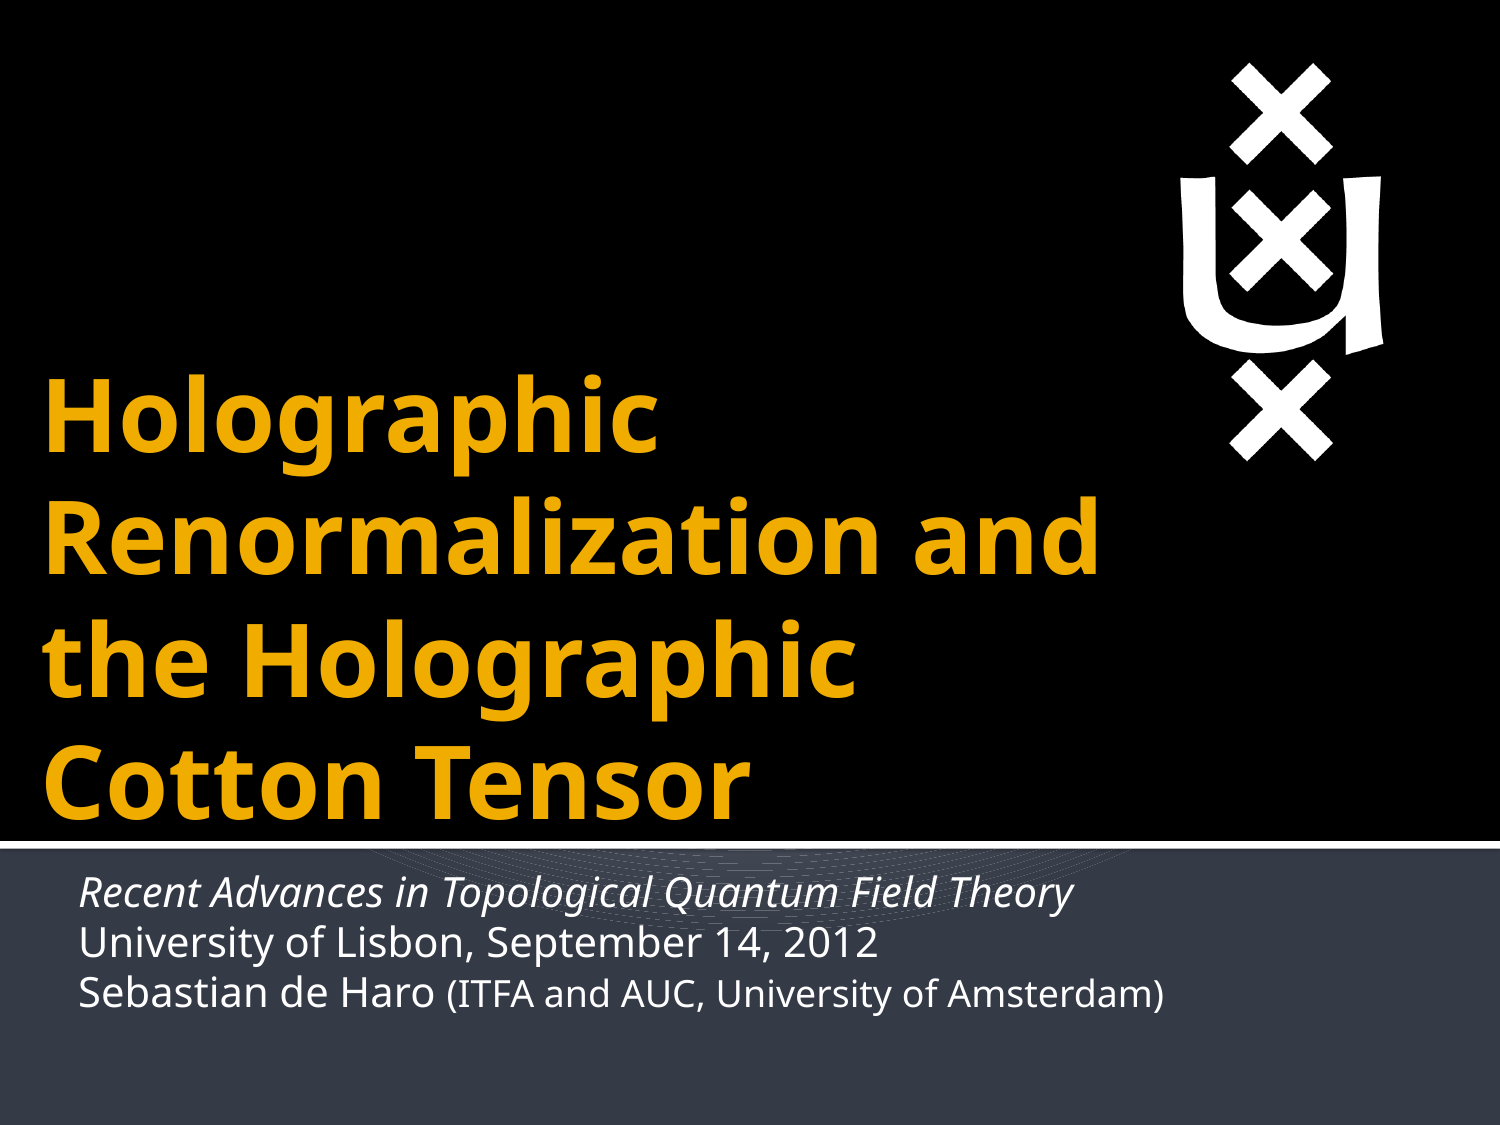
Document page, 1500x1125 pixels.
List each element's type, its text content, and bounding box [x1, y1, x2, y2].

picture [1064, 46, 1500, 482]
subtitle Recent Advances in Topological Quantum Field Theory University of Lisbon, September 14, 2012 Sebastian de Haro (ITFA and AUC, University of Amsterdam) [58, 703, 1484, 1016]
title Holographic Renormalization and the Holographic Cotton Tensor [25, 350, 1207, 842]
